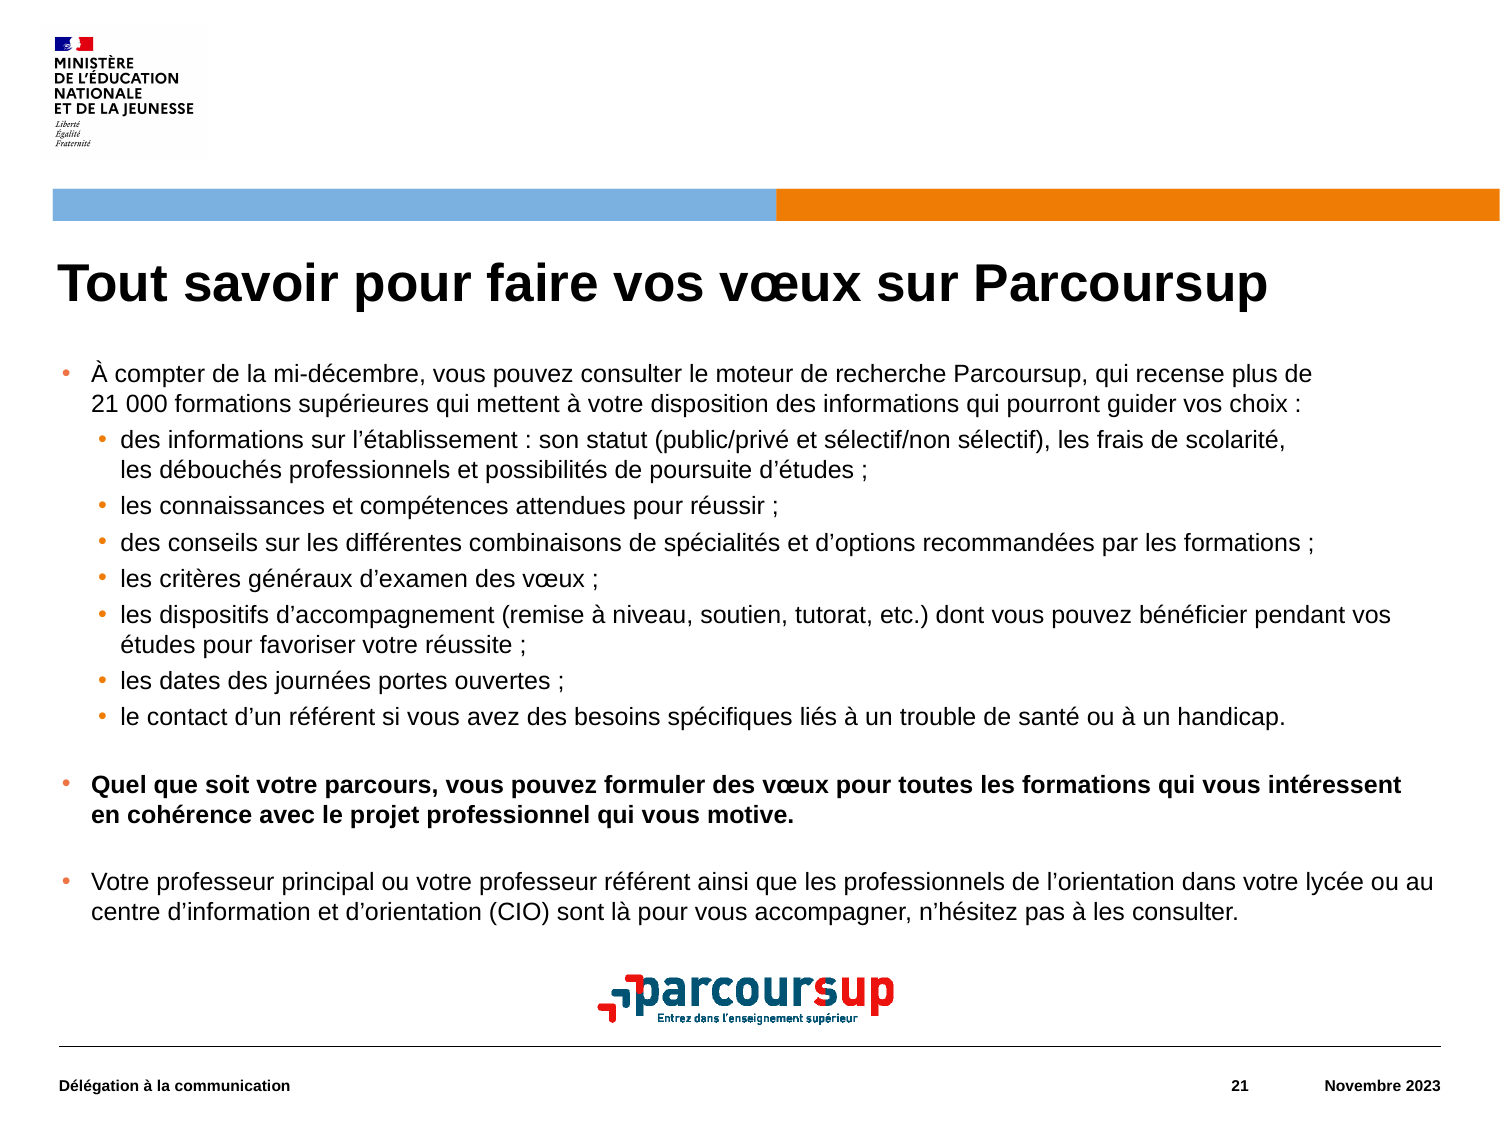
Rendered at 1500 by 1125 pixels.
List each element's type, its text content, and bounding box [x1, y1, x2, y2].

picture [41, 23, 207, 160]
picture [579, 957, 918, 1029]
slide_number Novembre 2023 [1249, 1046, 1441, 1125]
title Tout savoir pour faire vos vœux sur Parcoursup [57, 255, 1439, 335]
list À compter de la mi-décembre, vous pouvez consulter le moteur de recherche Parcoursup, qui recense plus de 21 000 formations supérieures qui mettent à votre disposition des informations qui pourront guider vos choix : des informations sur l’établissement : son statut (public/privé et sélectif/non sélectif), les frais de scolarité, les débouchés professionnels et possibilités de poursuite d’études ; les connaissances et compétences attendues pour réussir ; des conseils sur les différentes combinaisons de spécialités et d’options recommandées par les formations ; les critères généraux d’examen des vœux ; les dispositifs d’accompagnement (remise à niveau, soutien, tutorat, etc.) dont vous pouvez bénéficier pendant vos études pour favoriser votre réussite ; les dates des journées portes ouvertes ; le contact d’un référent si vous avez des besoins spécifiques liés à un trouble de santé ou à un handicap. Quel que soit votre parcours, vous pouvez formuler des vœux pour toutes les formations qui vous intéressent en cohérence avec le projet professionnel qui vous motive. Votre professeur principal ou votre professeur référent ainsi que les professionnels de l’orientation dans votre lycée ou au centre d’information et d’orientation (CIO) sont là pour vous accompagner, n’hésitez pas à les consulter. [61, 357, 1444, 993]
picture [52, 188, 1500, 221]
slide_number 21 [1027, 1046, 1249, 1125]
footer Délégation à la communication [59, 1046, 1027, 1125]
